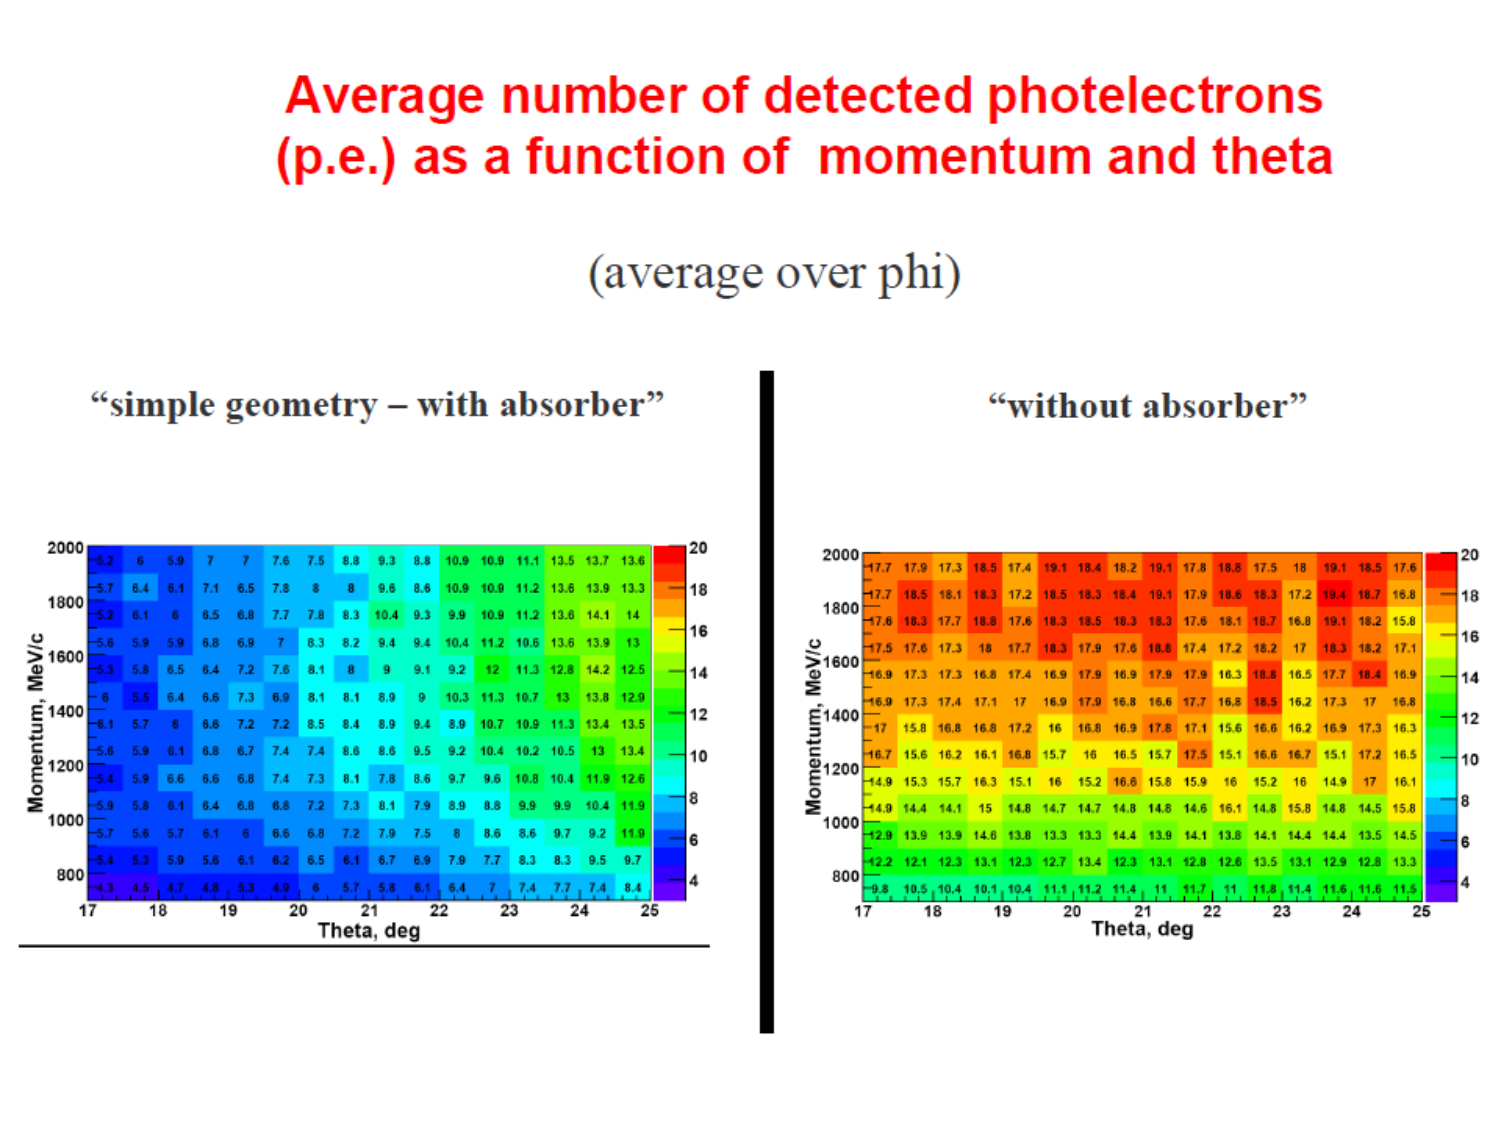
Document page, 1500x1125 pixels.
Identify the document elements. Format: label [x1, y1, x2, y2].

picture [5, 59, 1495, 1066]
